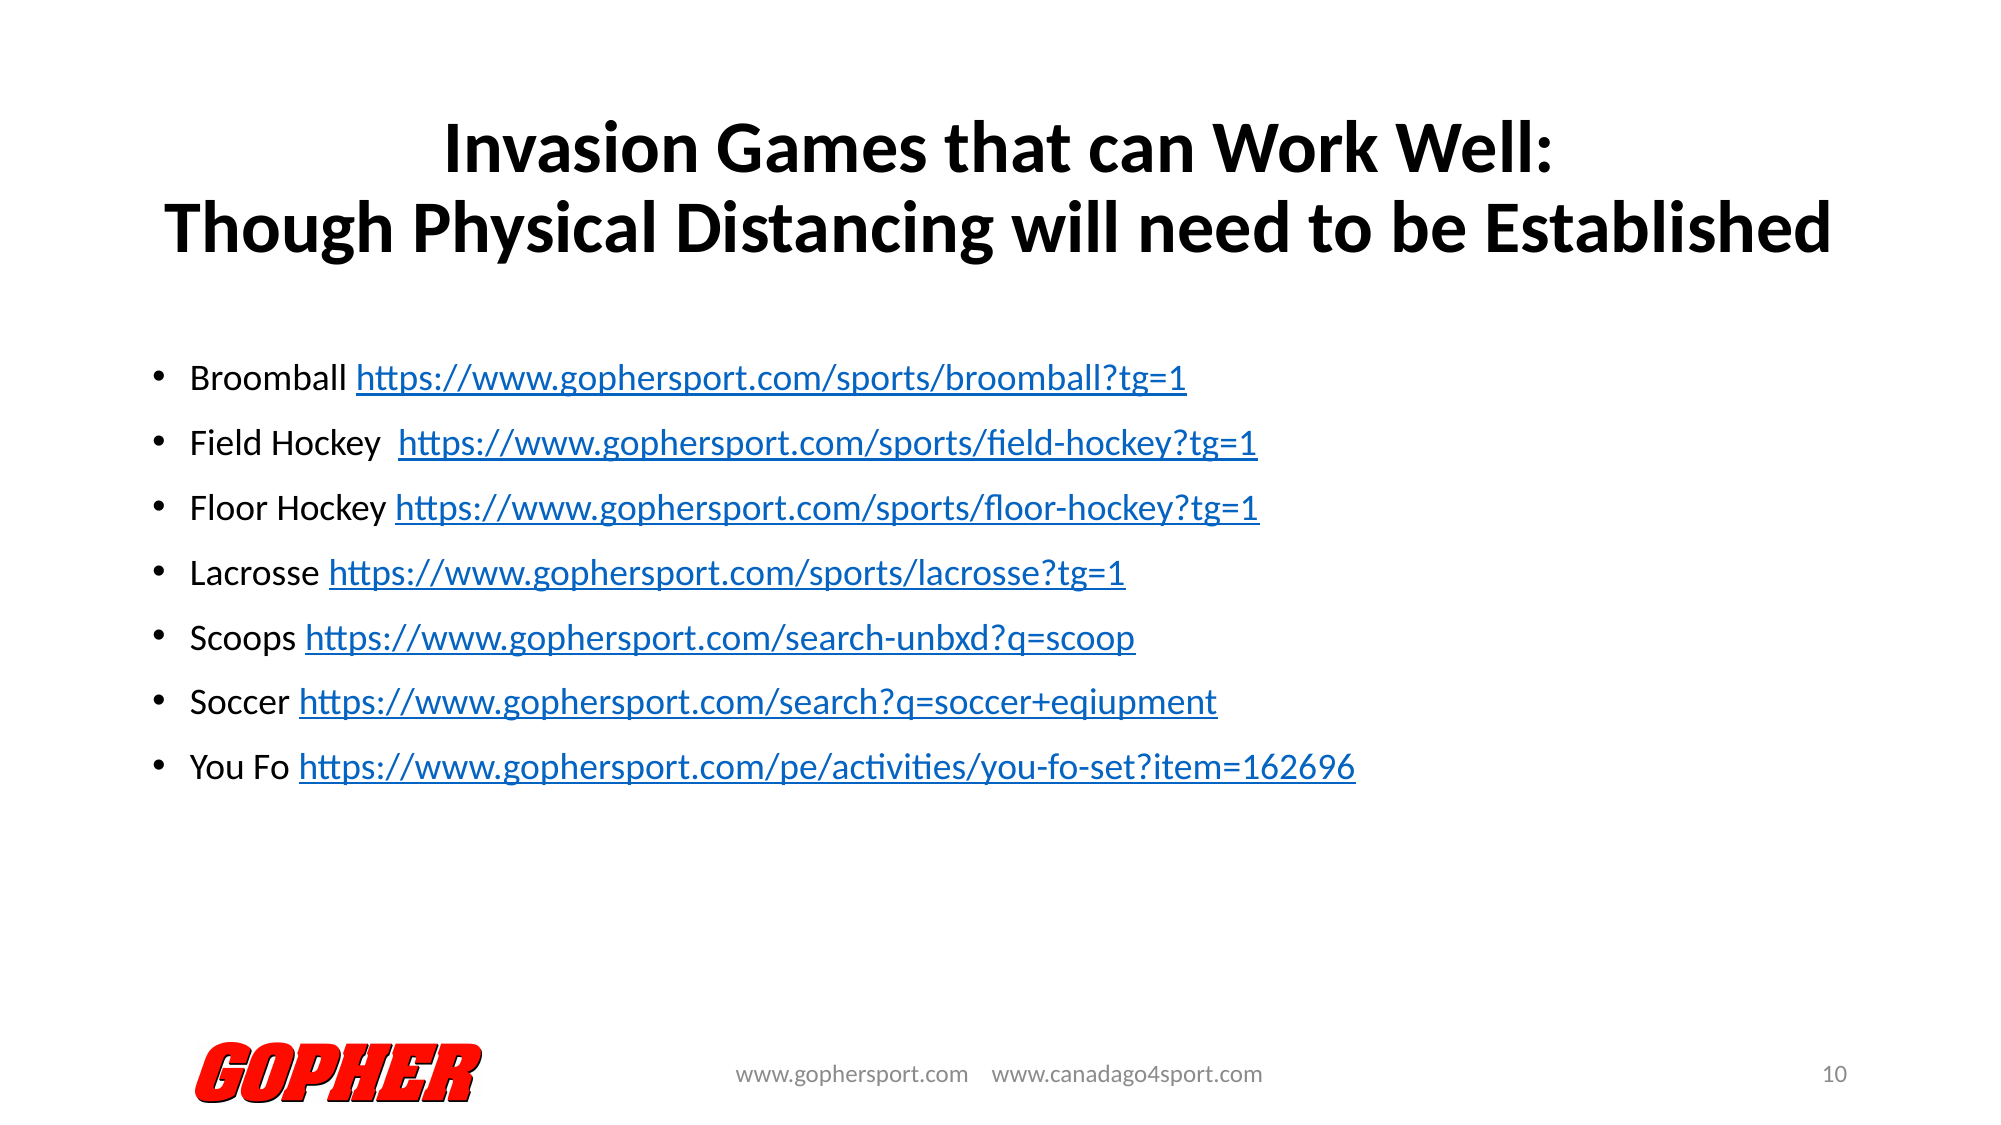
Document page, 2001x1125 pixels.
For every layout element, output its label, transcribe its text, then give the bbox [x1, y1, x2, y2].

title Invasion Games that can Work Well: Though Physical Distancing will need to be Established [137, 59, 1863, 342]
list Broomball https://www.gophersport.com/sports/broomball?tg=1 Field Hockey https://www.gophersport.com/sports/field-hockey?tg=1 Floor Hockey https://www.gophersport.com/sports/floor-hockey?tg=1 Lacrosse https://www.gophersport.com/sports/lacrosse?tg=1 Scoops https://www.gophersport.com/search-unbxd?q=scoop Soccer https://www.gophersport.com/search?q=soccer+eqiupment You Fo https://www.gophersport.com/pe/activities/you-fo-set?item=162696 [137, 342, 1863, 1014]
footer www.gophersport.com www.canadago4sport.com [662, 1042, 1338, 1103]
picture [195, 1042, 482, 1103]
slide_number 10 [1412, 1042, 1863, 1103]
